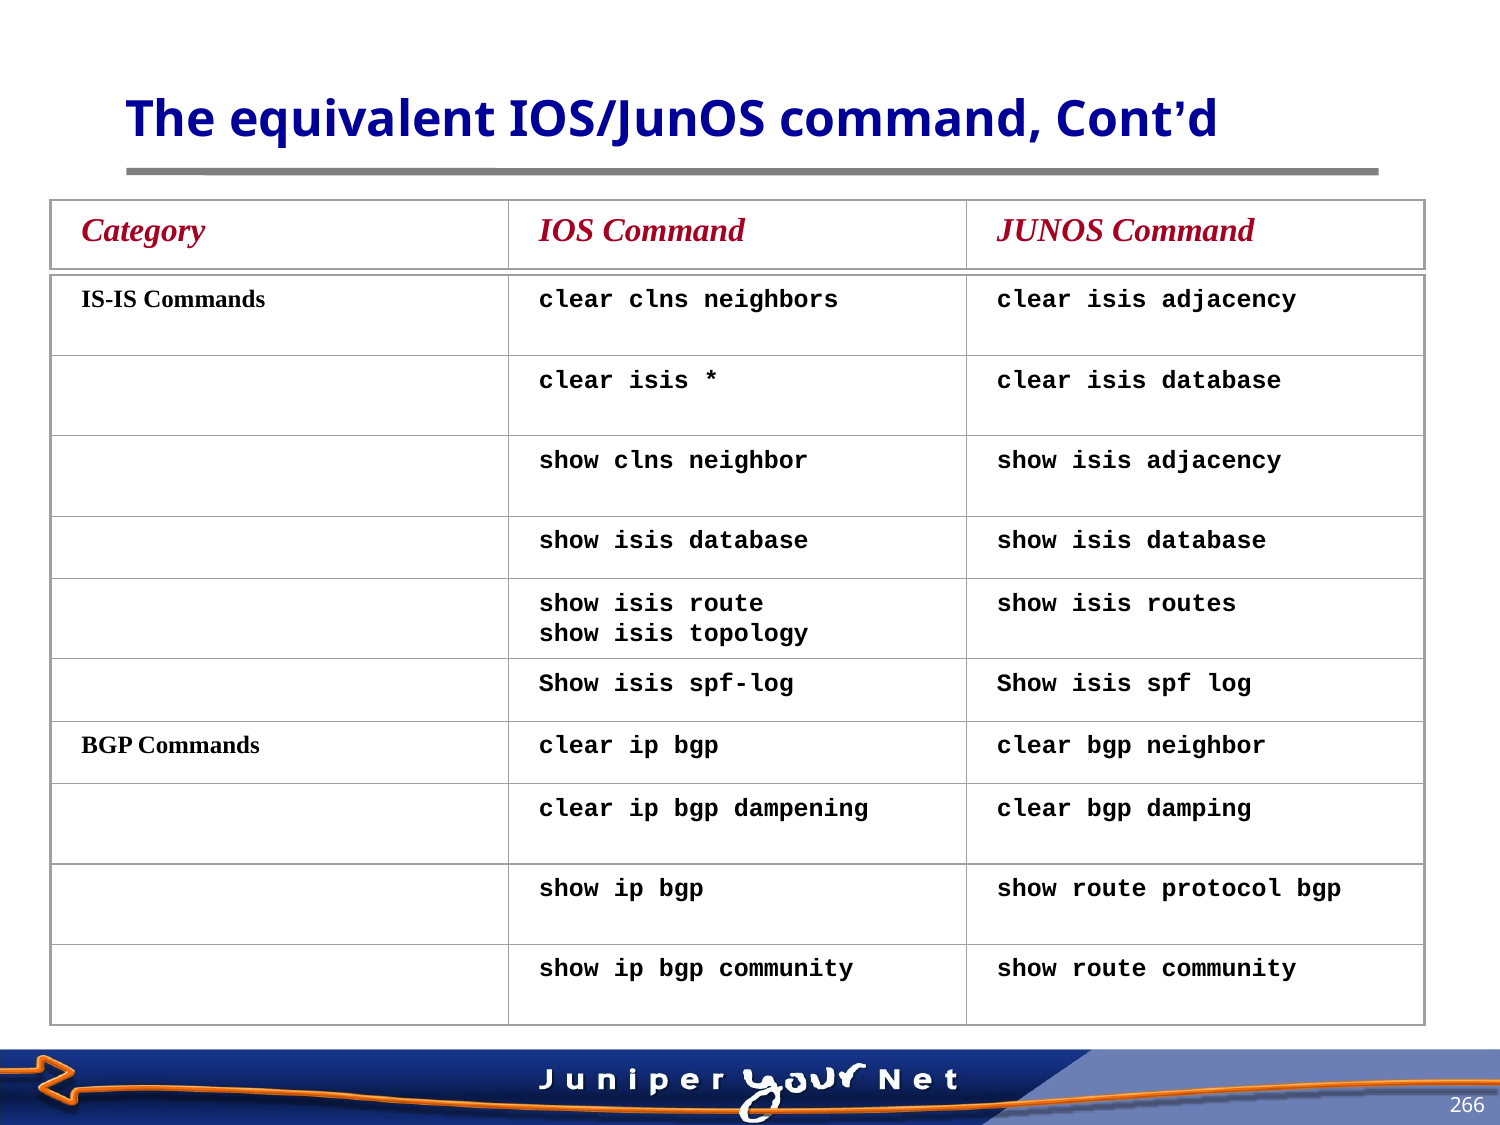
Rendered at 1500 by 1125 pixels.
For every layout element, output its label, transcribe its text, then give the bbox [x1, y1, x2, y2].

picture [0, 1049, 1500, 1125]
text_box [49, 199, 1426, 270]
title The equivalent IOS/JunOS command, Cont’d [109, 24, 1410, 155]
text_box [49, 276, 1426, 1026]
